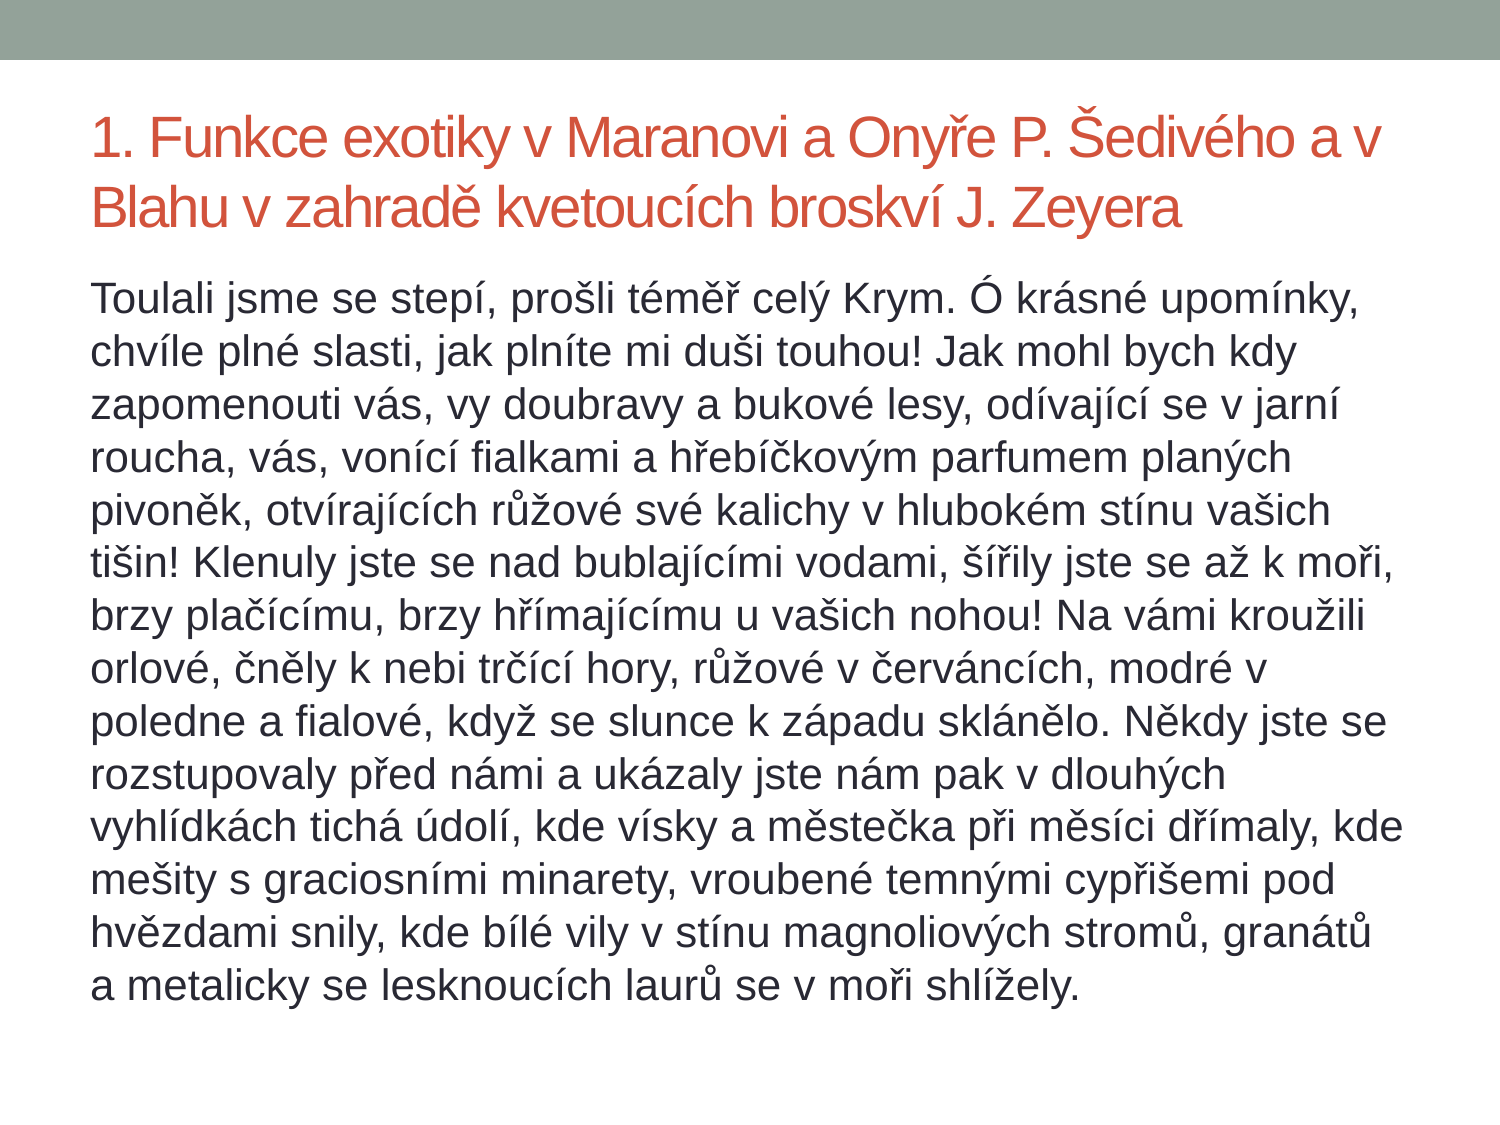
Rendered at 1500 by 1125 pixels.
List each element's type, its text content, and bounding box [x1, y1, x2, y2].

title 1. Funkce exotiky v Maranovi a Onyře P. Šedivého a v Blahu v zahradě kvetoucích broskví J. Zeyera [75, 87, 1425, 250]
list Toulali jsme se stepí, prošli téměř celý Krym. Ó krásné upomínky, chvíle plné slasti, jak plníte mi duši touhou! Jak mohl bych kdy zapomenouti vás, vy doubravy a bukové lesy, odívající se v jarní roucha, vás, vonící fialkami a hřebíčkovým parfumem planých pivoněk, otvírajících růžové své kalichy v hlubokém stínu vašich tišin! Klenuly jste se nad bublajícími vodami, šířily jste se až k moři, brzy plačícímu, brzy hřímajícímu u vašich nohou! Na vámi kroužili orlové, čněly k nebi trčící hory, růžové v červáncích, modré v poledne a fialové, když se slunce k západu sklánělo. Někdy jste se rozstupovaly před námi a ukázaly jste nám pak v dlouhých vyhlídkách tichá údolí, kde vísky a městečka při měsíci dřímaly, kde mešity s graciosními minarety, vroubené temnými cypřišemi pod hvězdami snily, kde bílé vily v stínu magnoliových stromů, granátů a metalicky se lesknoucích laurů se v moři shlížely. [75, 262, 1425, 1063]
